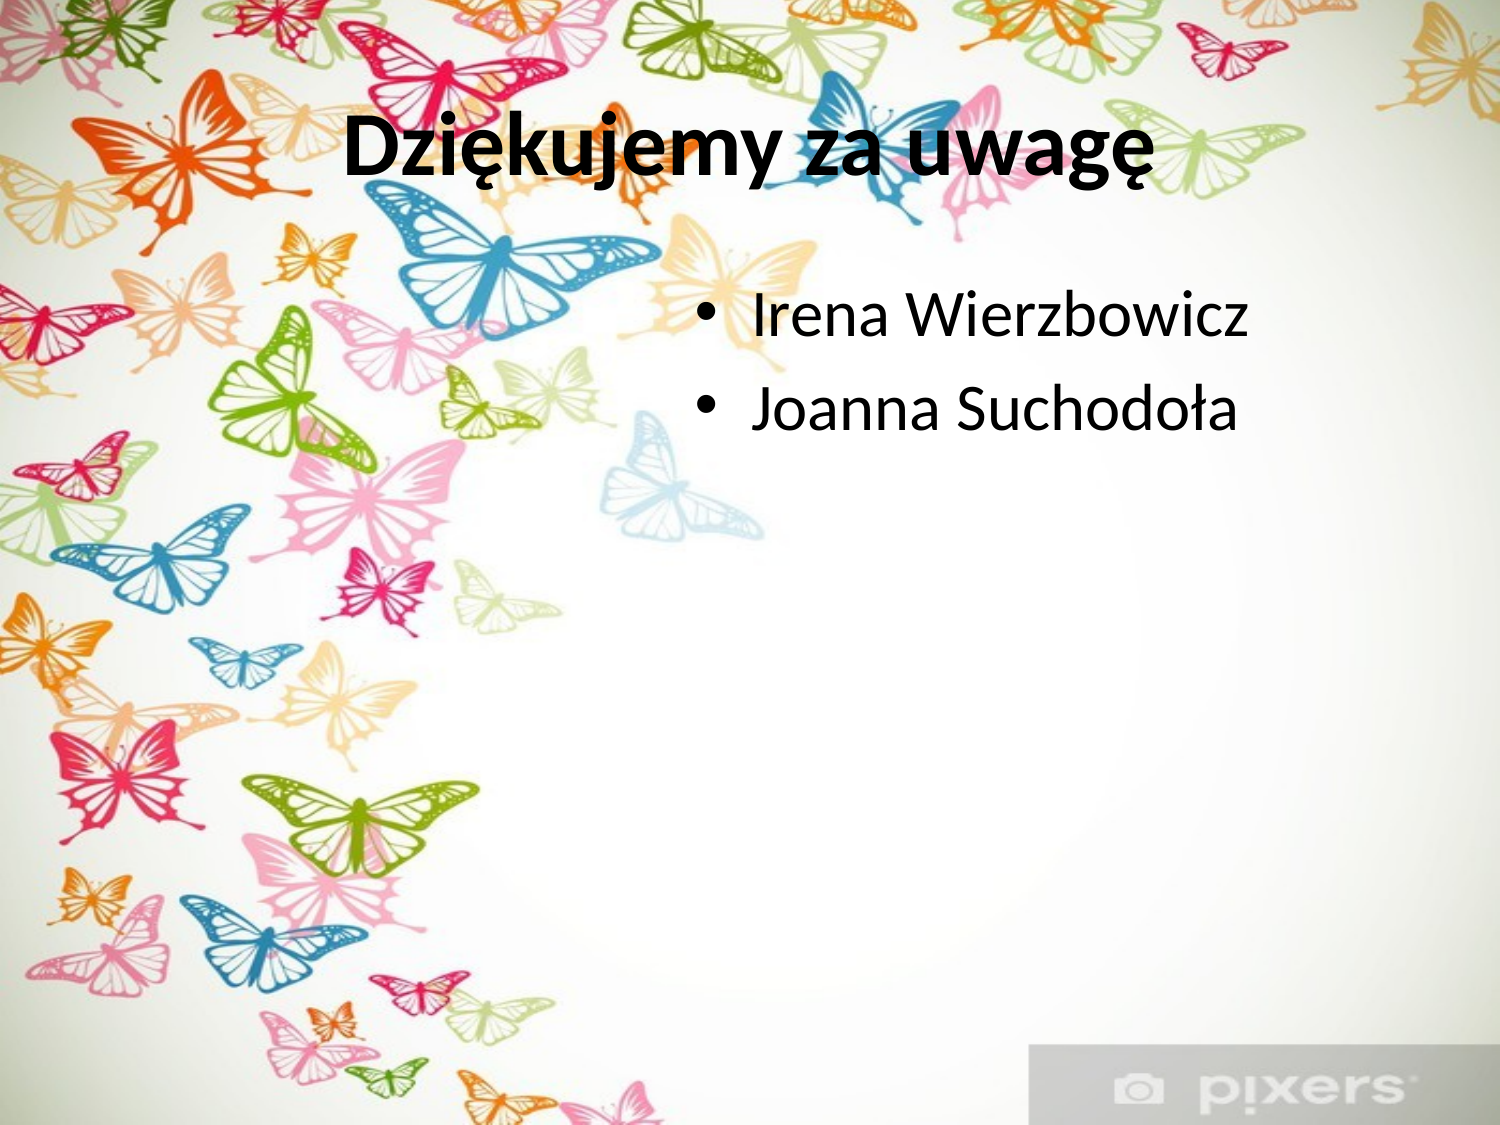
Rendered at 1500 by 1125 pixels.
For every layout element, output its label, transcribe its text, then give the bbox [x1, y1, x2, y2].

picture [0, 0, 1500, 1125]
list Irena Wierzbowicz Joanna Suchodoła [679, 262, 1425, 1079]
title Dziękujemy za uwagę [75, 45, 1425, 233]
